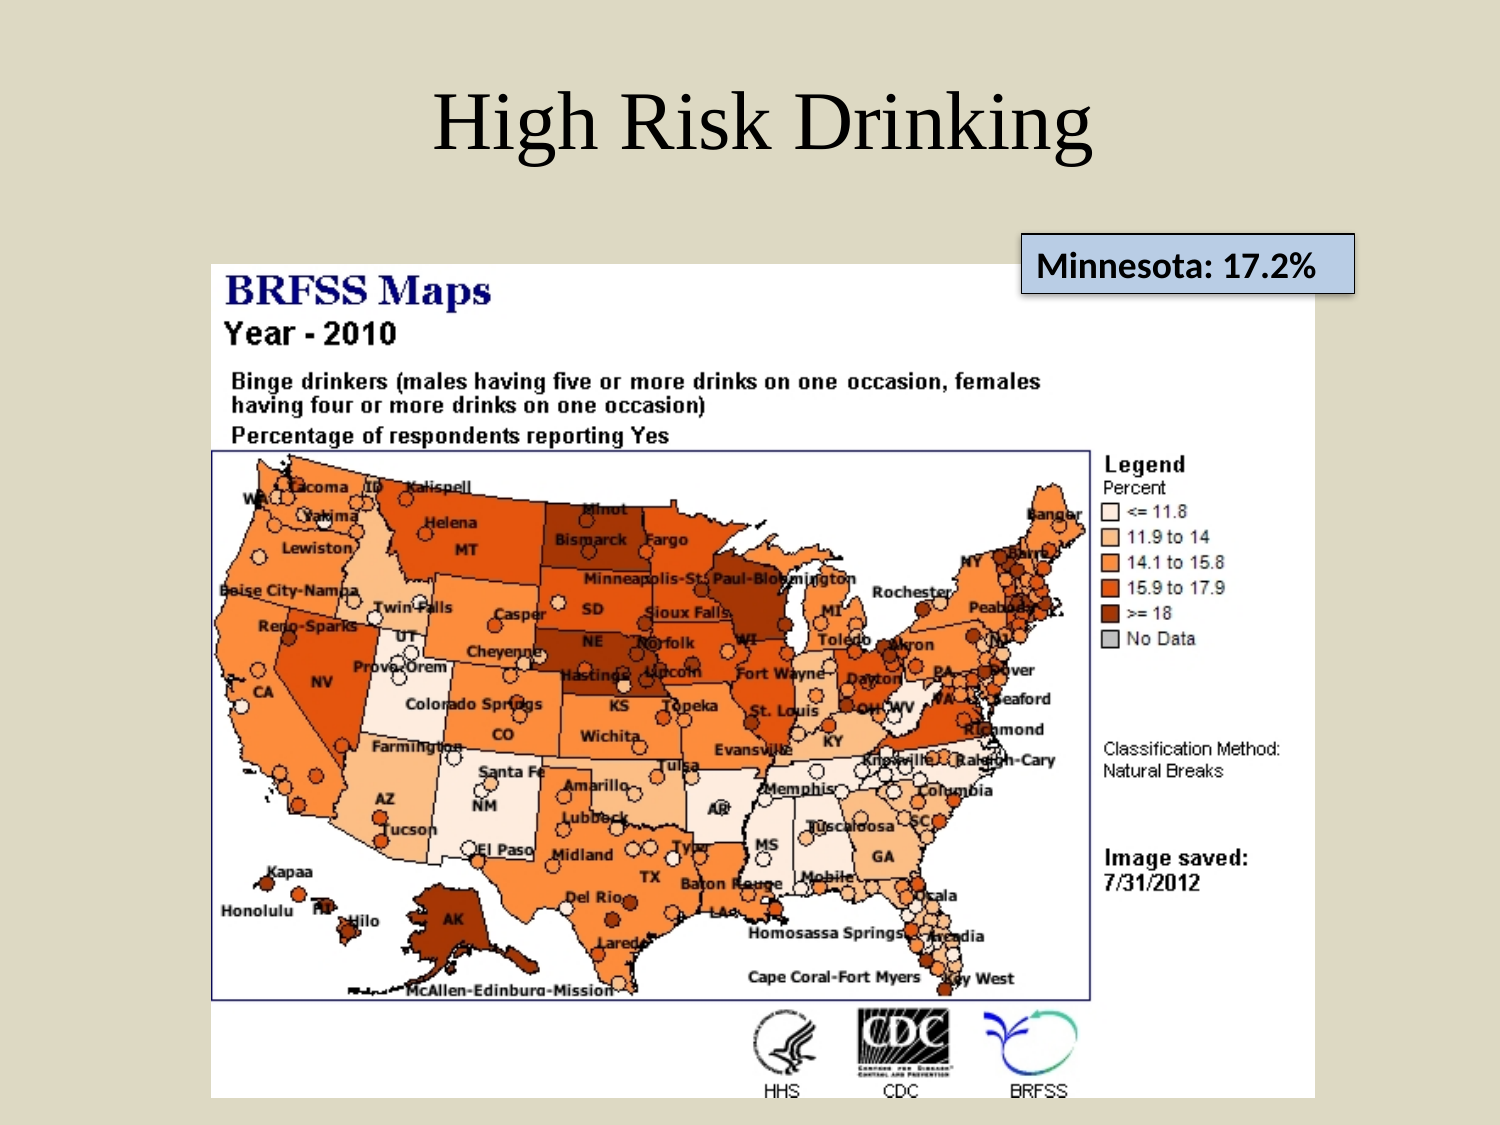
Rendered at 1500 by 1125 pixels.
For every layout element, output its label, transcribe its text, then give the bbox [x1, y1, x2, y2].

text_box Minnesota: 17.2% [1021, 233, 1355, 294]
picture [211, 263, 1315, 1098]
title High Risk Drinking [99, 0, 1450, 225]
